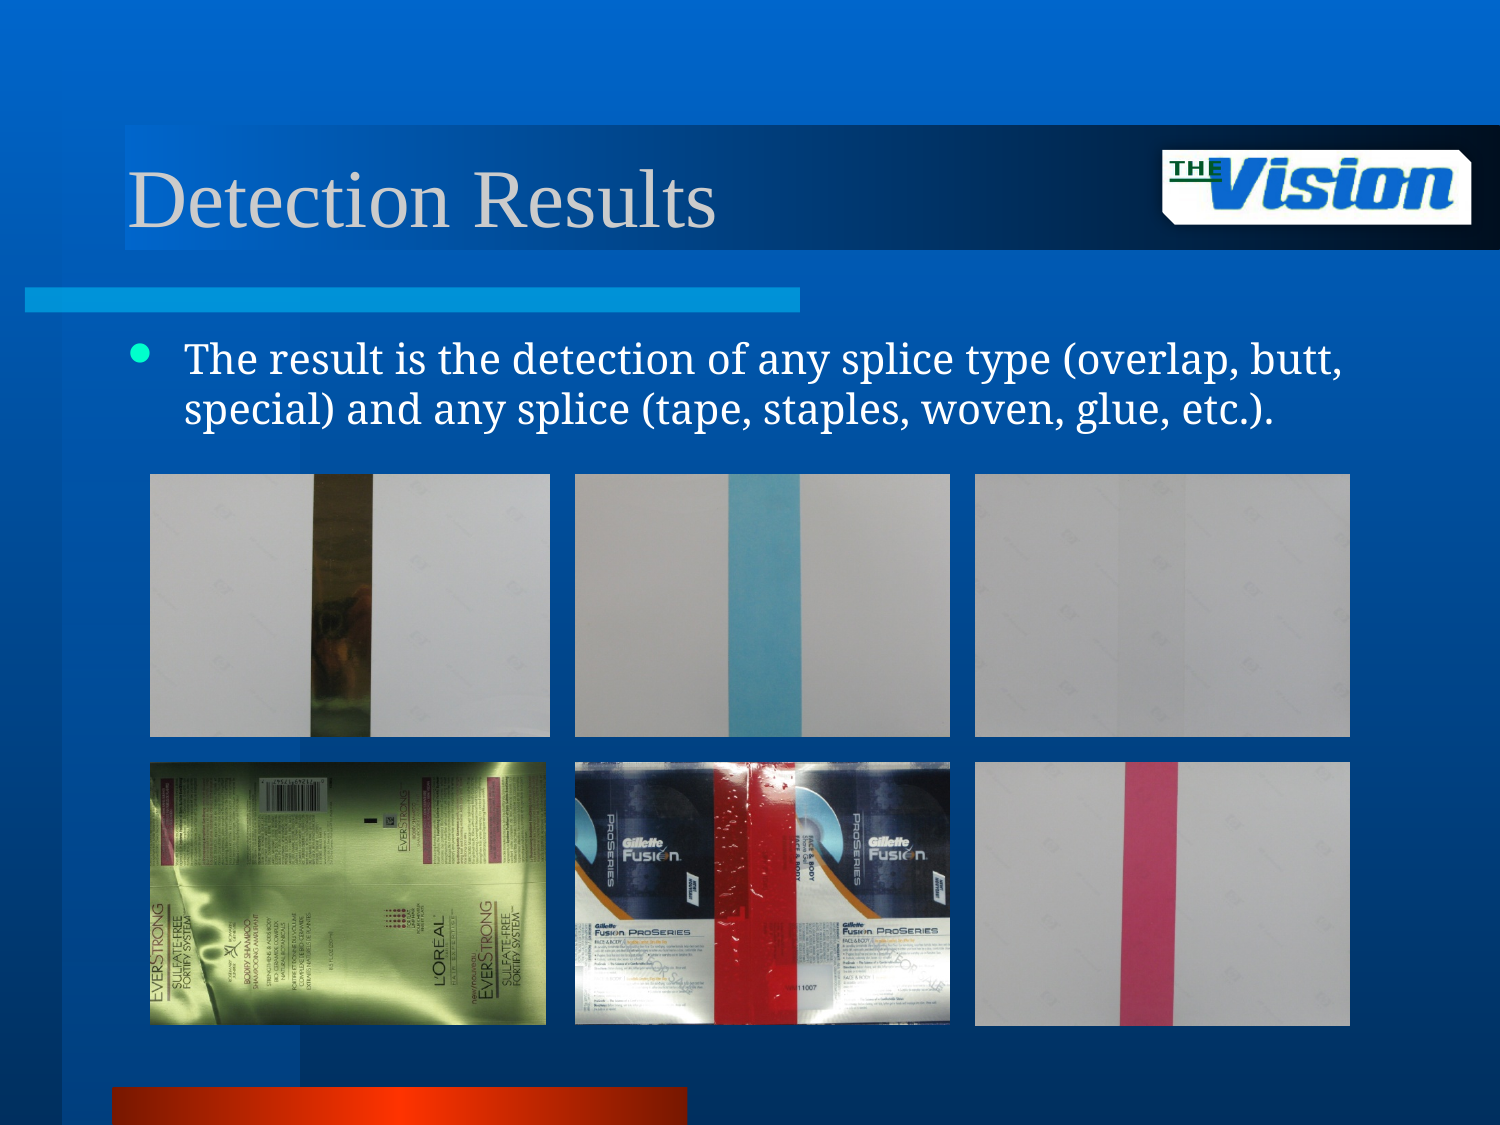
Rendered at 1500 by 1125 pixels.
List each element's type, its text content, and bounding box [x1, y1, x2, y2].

picture [1162, 149, 1472, 225]
picture [974, 474, 1351, 738]
picture [574, 474, 951, 738]
picture [149, 762, 547, 1025]
picture [149, 474, 551, 738]
list The result is the detection of any splice type (overlap, butt, special) and any splice (tape, staples, woven, glue, etc.). [112, 324, 1388, 488]
title Detection Results [112, 99, 1388, 288]
picture [974, 762, 1351, 1026]
picture [574, 762, 951, 1026]
